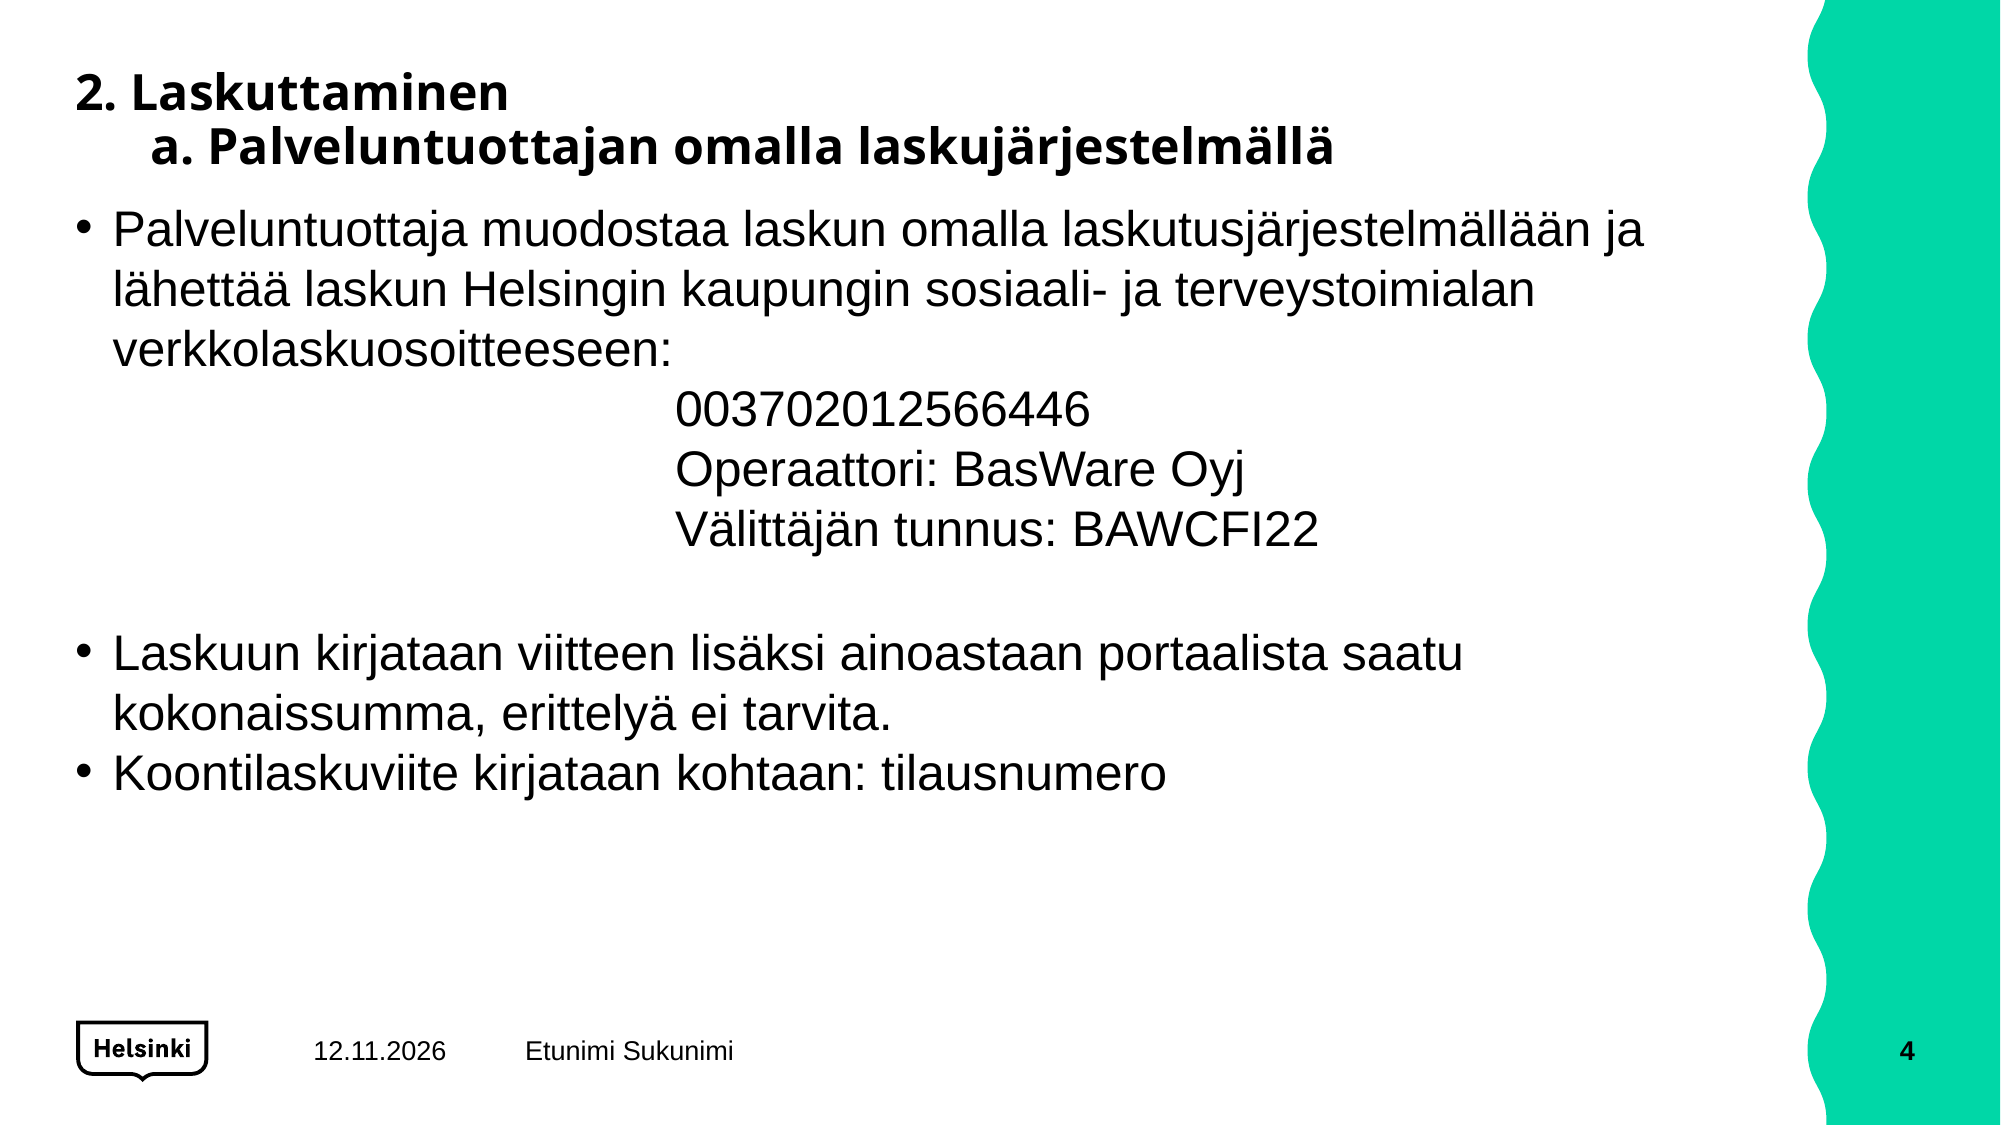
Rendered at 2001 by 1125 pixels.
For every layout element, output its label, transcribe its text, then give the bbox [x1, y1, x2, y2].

list Palveluntuottaja muodostaa laskun omalla laskutusjärjestelmällään ja lähettää laskun Helsingin kaupungin sosiaali- ja terveystoimialan verkkolaskuosoitteeseen: 003702012566446 Operaattori: BasWare Oyj Välittäjän tunnus: BAWCFI22 Laskuun kirjataan viitteen lisäksi ainoastaan portaalista saatu kokonaissumma, erittelyä ei tarvita. Koontilaskuviite kirjataan kohtaan: tilausnumero [75, 196, 1809, 1014]
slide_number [272, 1028, 487, 1071]
slide_number 4 [1712, 1028, 1916, 1071]
footer Etunimi Sukunimi [525, 1028, 1201, 1071]
title 2. Laskuttaminen a. Palveluntuottajan omalla laskujärjestelmällä [75, 67, 1668, 196]
